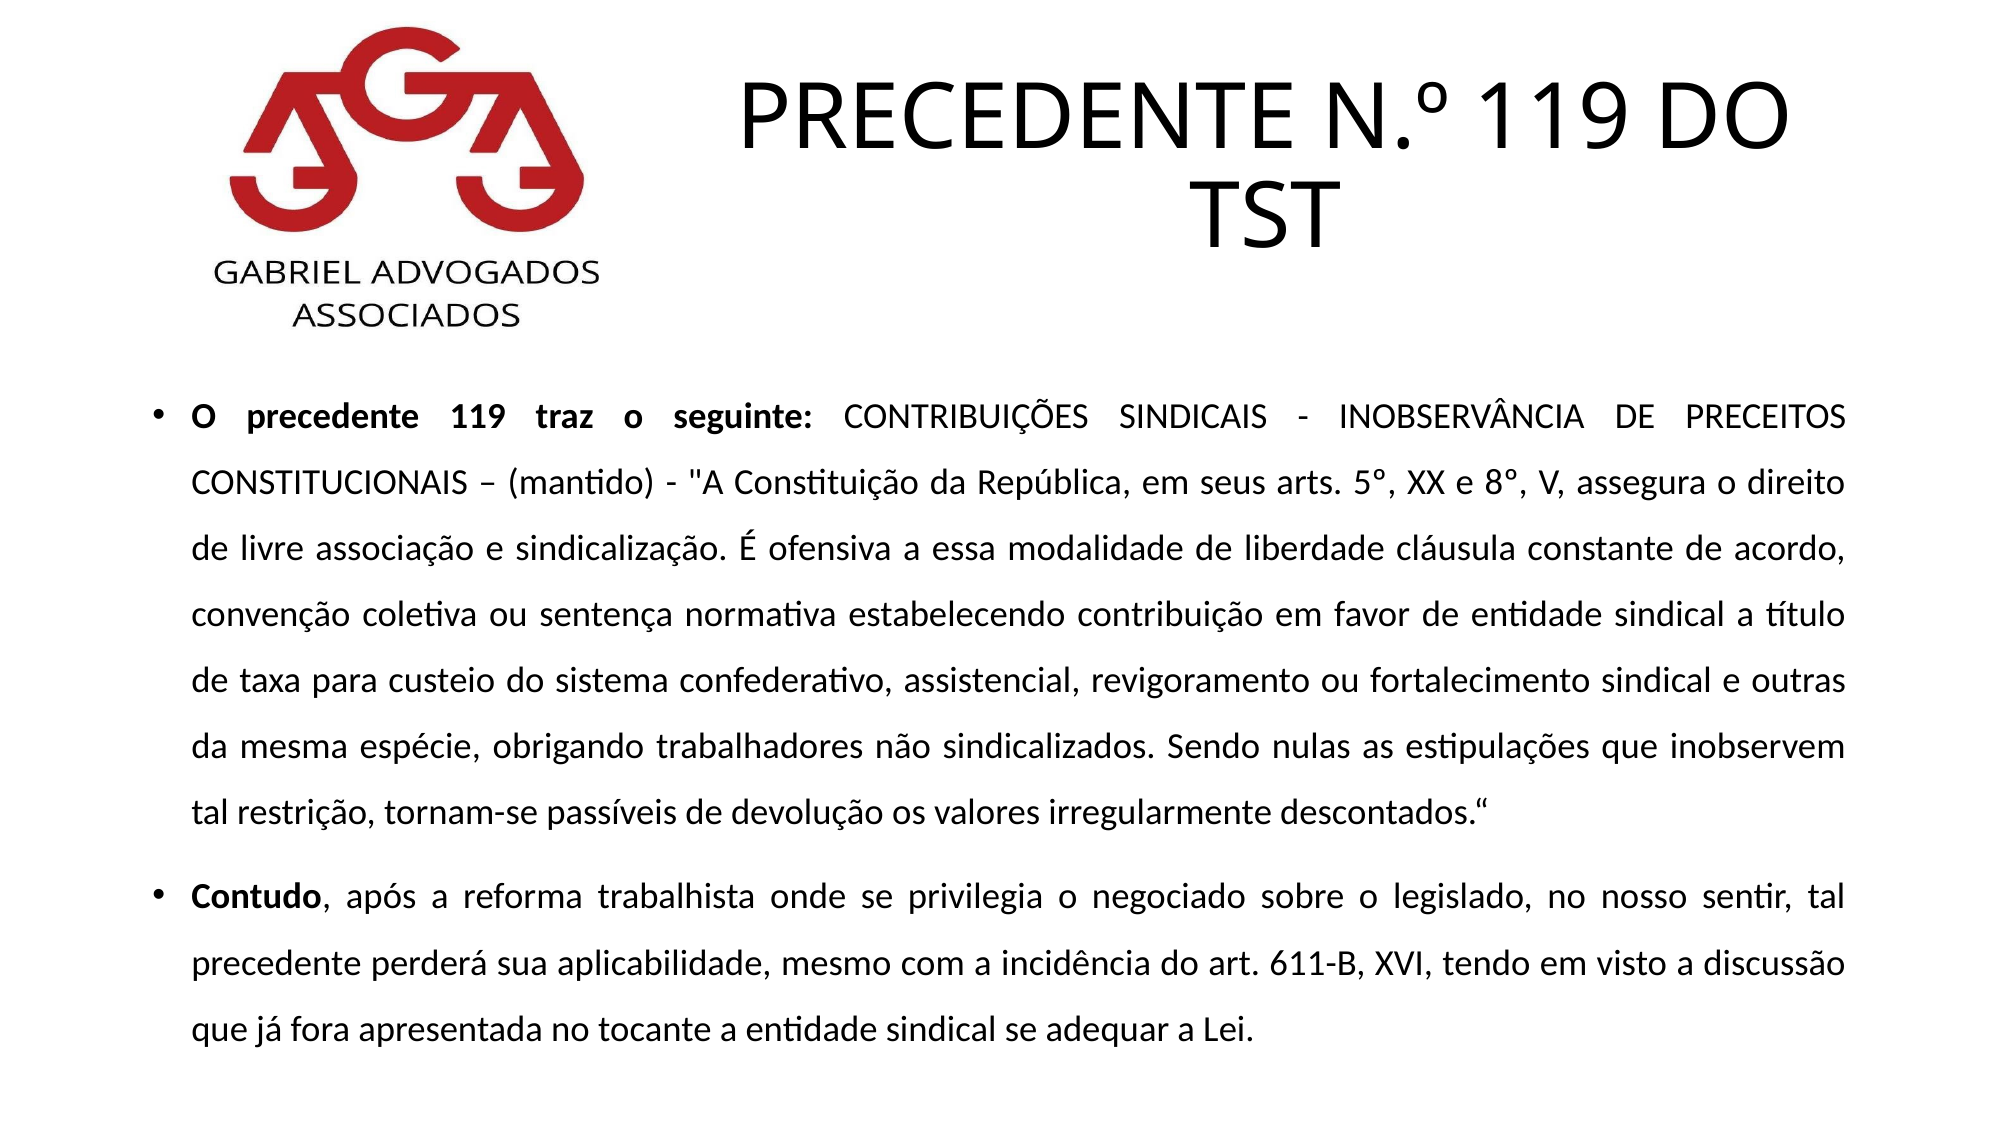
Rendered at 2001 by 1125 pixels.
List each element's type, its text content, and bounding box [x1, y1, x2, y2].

picture [212, 12, 599, 339]
list O precedente 119 traz o seguinte: CONTRIBUIÇÕES SINDICAIS - INOBSERVÂNCIA DE PRECEITOS CONSTITUCIONAIS – (mantido) - "A Constituição da República, em seus arts. 5º, XX e 8º, V, assegura o direito de livre associação e sindicalização. É ofensiva a essa modalidade de liberdade cláusula constante de acordo, convenção coletiva ou sentença normativa estabelecendo contribuição em favor de entidade sindical a título de taxa para custeio do sistema confederativo, assistencial, revigoramento ou fortalecimento sindical e outras da mesma espécie, obrigando trabalhadores não sindicalizados. Sendo nulas as estipulações que inobservem tal restrição, tornam-se passíveis de devolução os valores irregularmente descontados.“ Contudo, após a reforma trabalhista onde se privilegia o negociado sobre o legislado, no nosso sentir, tal precedente perderá sua aplicabilidade, mesmo com a incidência do art. 611-B, XVI, tendo em visto a discussão que já fora apresentada no tocante a entidade sindical se adequar a Lei. [137, 299, 1863, 1066]
title PRECEDENTE N.º 119 DO TST [668, 59, 1863, 278]
